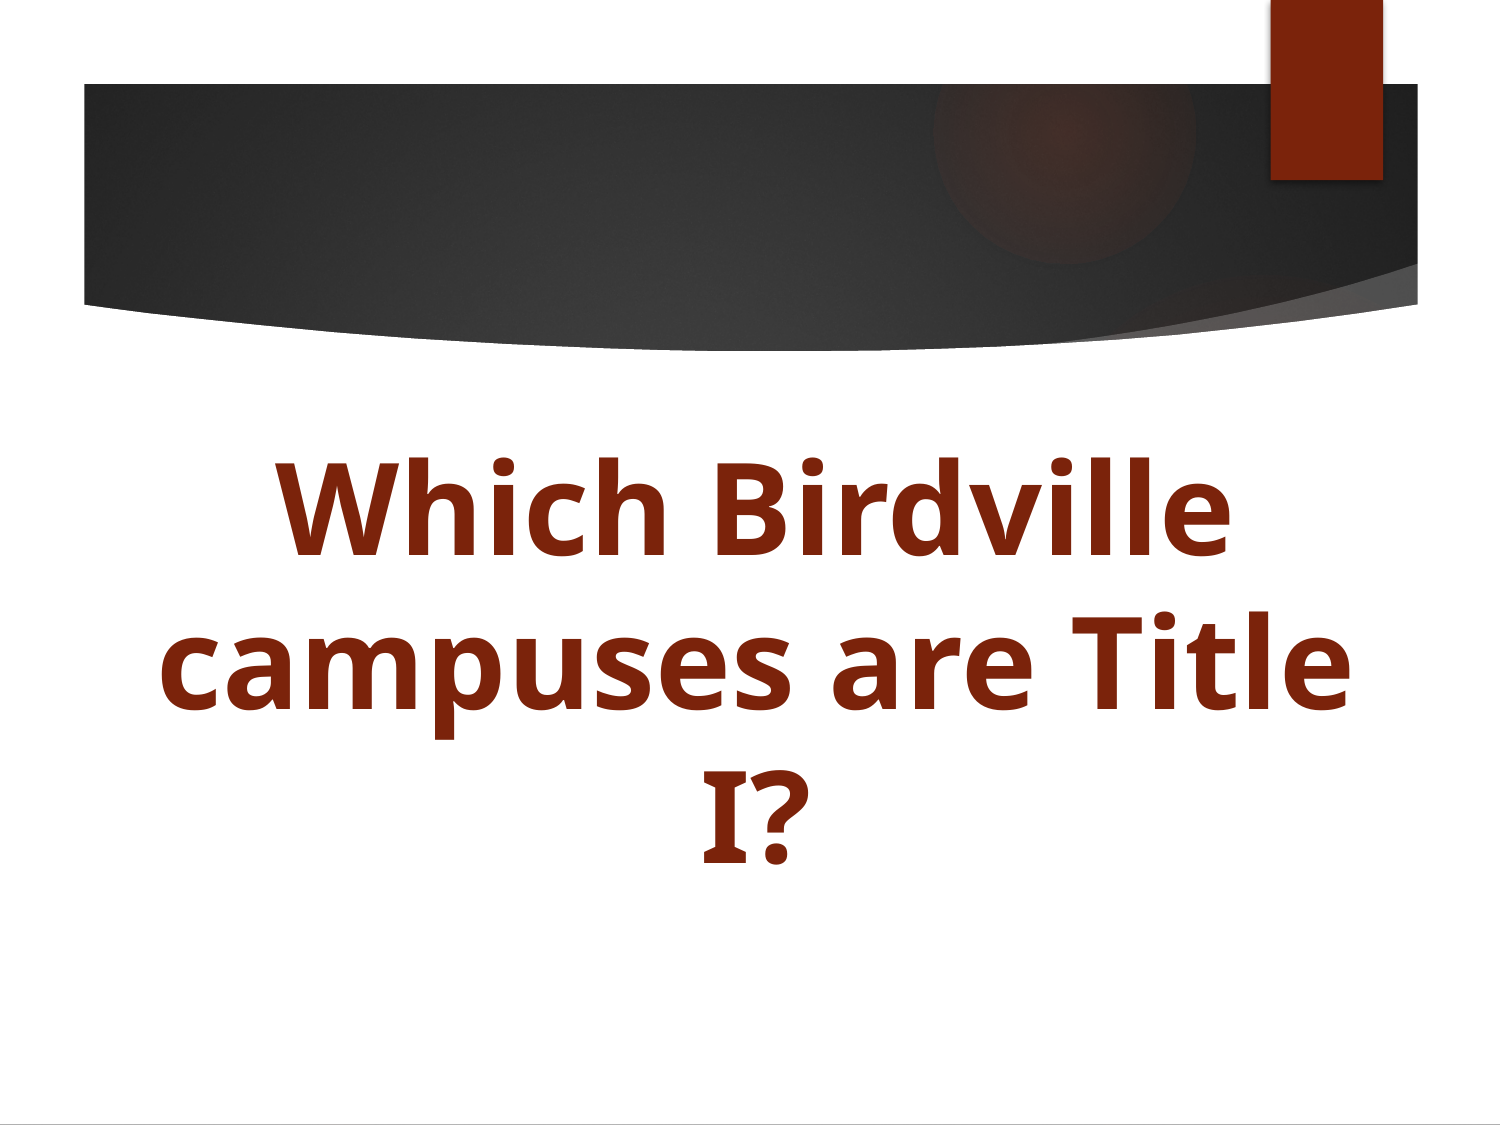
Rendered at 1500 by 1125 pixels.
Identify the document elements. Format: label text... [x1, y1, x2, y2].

title Which Birdville campuses are Title I? [75, 262, 1438, 900]
